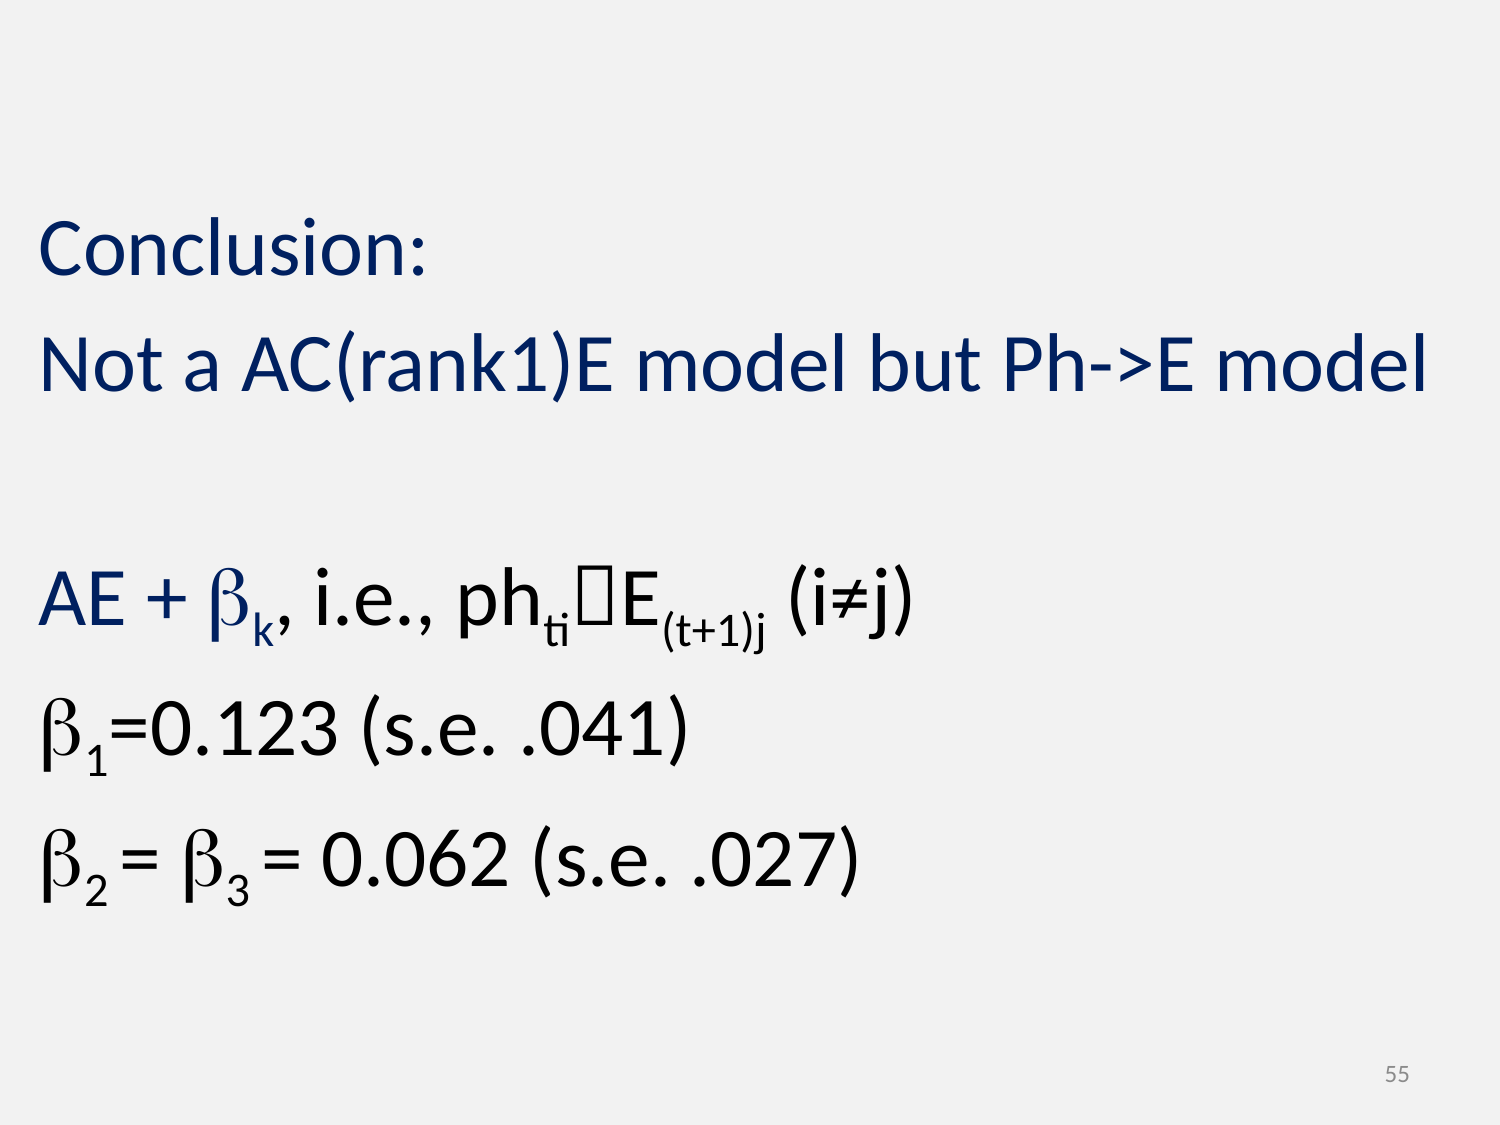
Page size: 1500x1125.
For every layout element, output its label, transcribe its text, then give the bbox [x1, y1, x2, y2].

slide_number 55 [1074, 1042, 1425, 1103]
list Conclusion: Not a AC(rank1)E model but Ph->E model AE + bk, i.e., phtiE(t+1)j (i≠j) b1=0.123 (s.e. .041) b2 = b3 = 0.062 (s.e. .027) [23, 184, 1500, 728]
